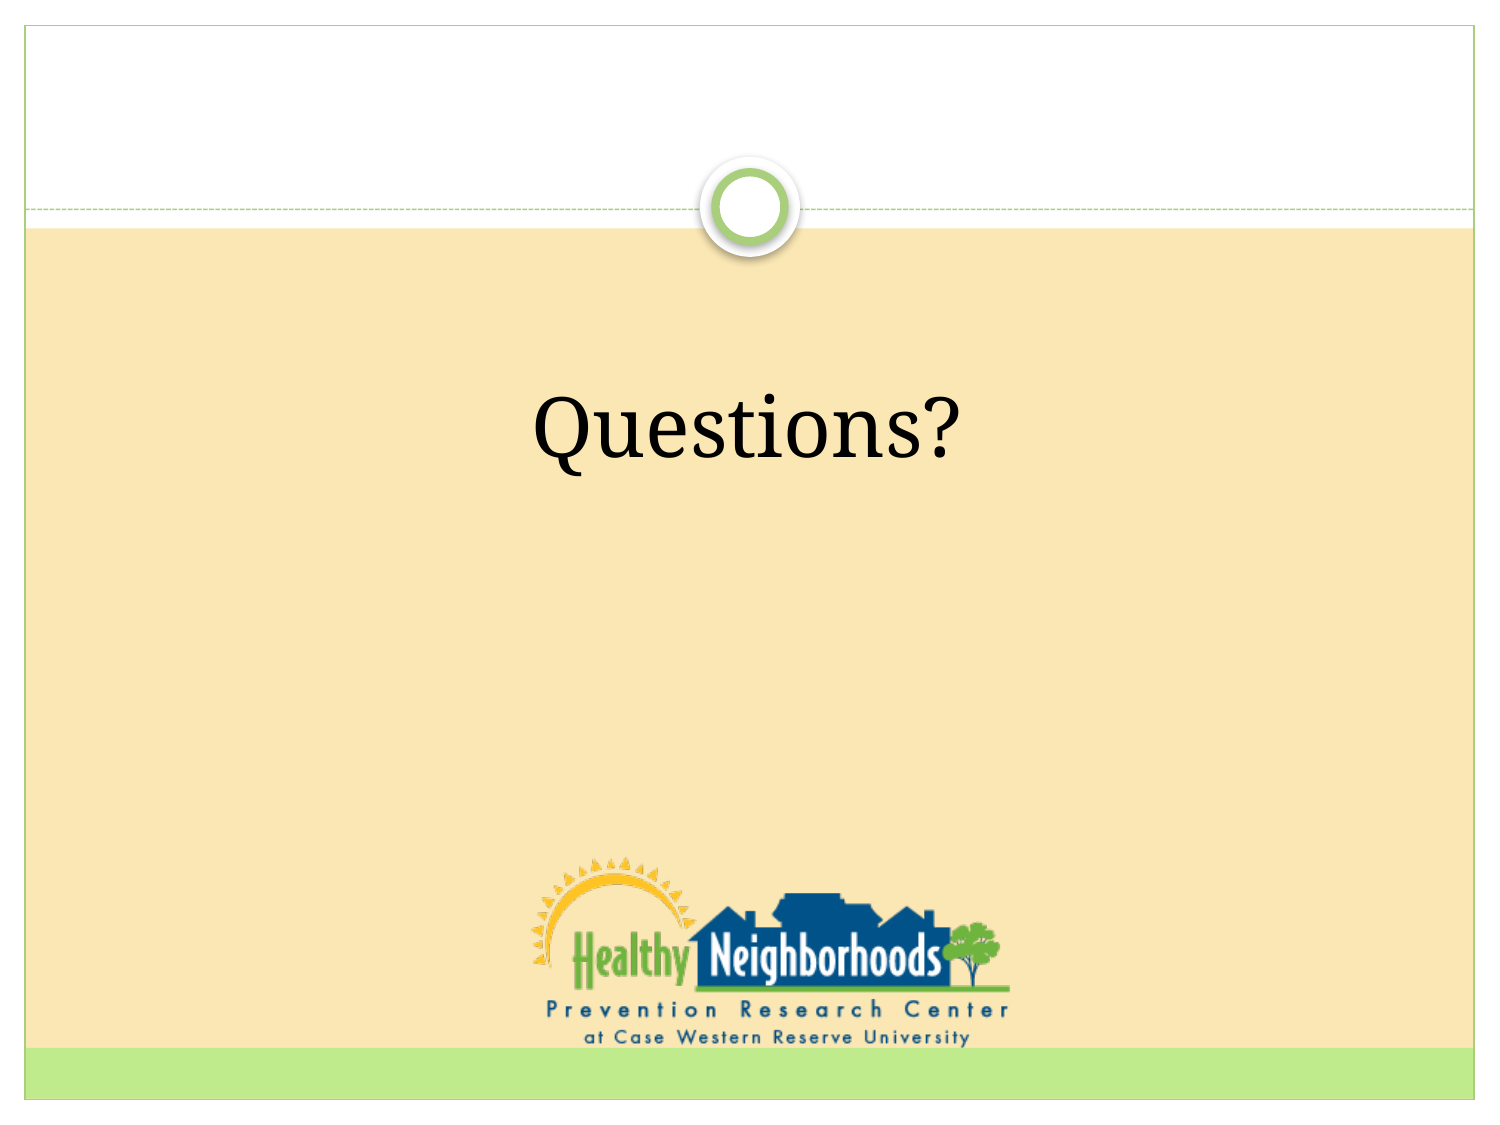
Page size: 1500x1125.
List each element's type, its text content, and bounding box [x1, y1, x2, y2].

picture [501, 1001, 1046, 1060]
list Questions? [49, 250, 1445, 1001]
